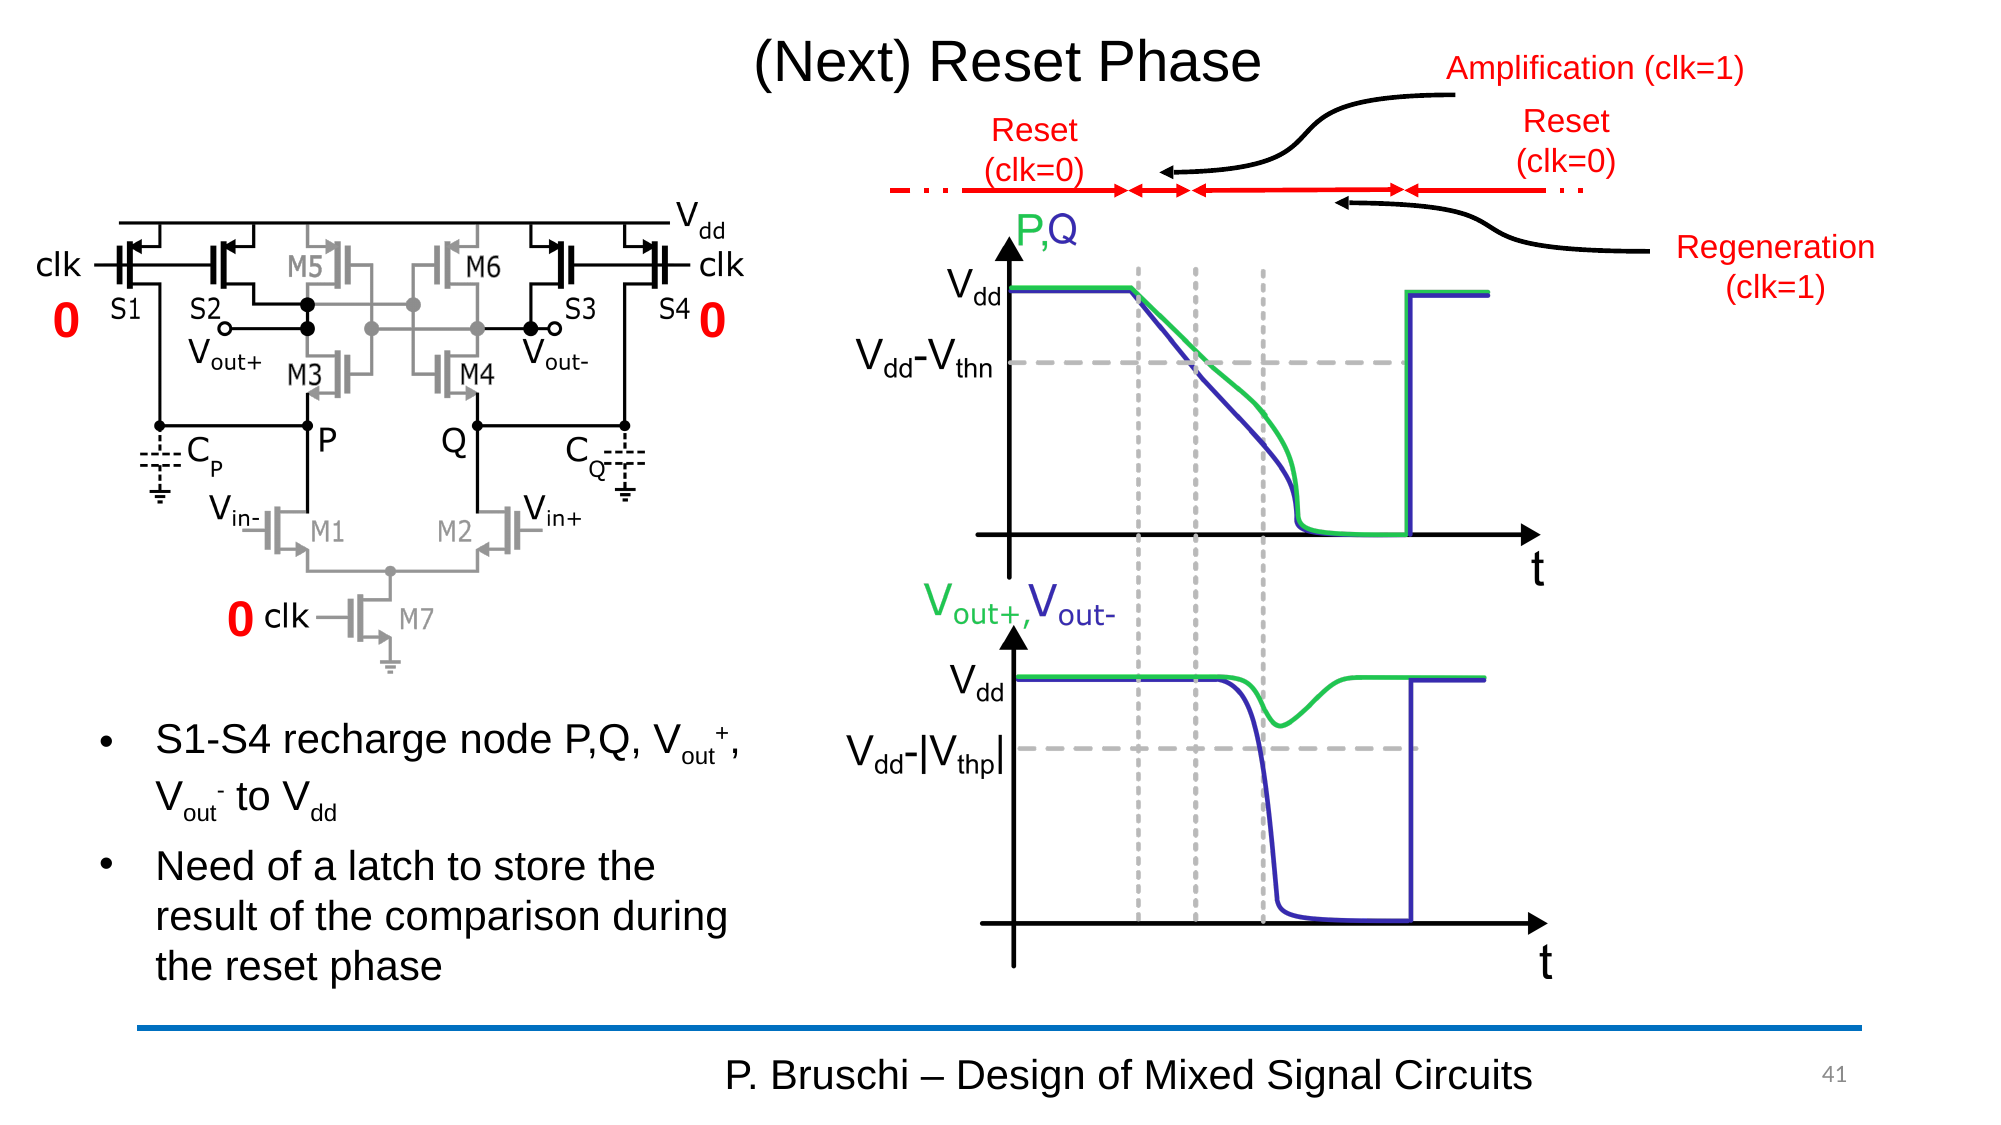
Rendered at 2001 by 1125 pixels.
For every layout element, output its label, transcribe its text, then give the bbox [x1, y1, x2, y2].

text_box Reset (clk=0) [1479, 94, 1654, 186]
slide_number 41 [1718, 1042, 1863, 1103]
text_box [1159, 94, 1456, 173]
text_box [890, 190, 1129, 215]
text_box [1334, 202, 1650, 252]
picture [846, 213, 1553, 979]
text_box Reset (clk=0) [928, 100, 1141, 190]
text_box Amplification (clk=1) [1377, 38, 1815, 94]
footer P. Bruschi – Design of Mixed Signal Circuits [662, 1042, 1596, 1103]
text_box Regeneration (clk=1) [1625, 218, 1926, 313]
text_box S1-S4 recharge node P,Q, Vout+, Vout- to Vdd Need of a latch to store the result of the comparison during the reset phase [84, 704, 774, 996]
title (Next) Reset Phase [146, 7, 1872, 117]
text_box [37, 202, 744, 674]
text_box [1404, 182, 1596, 191]
